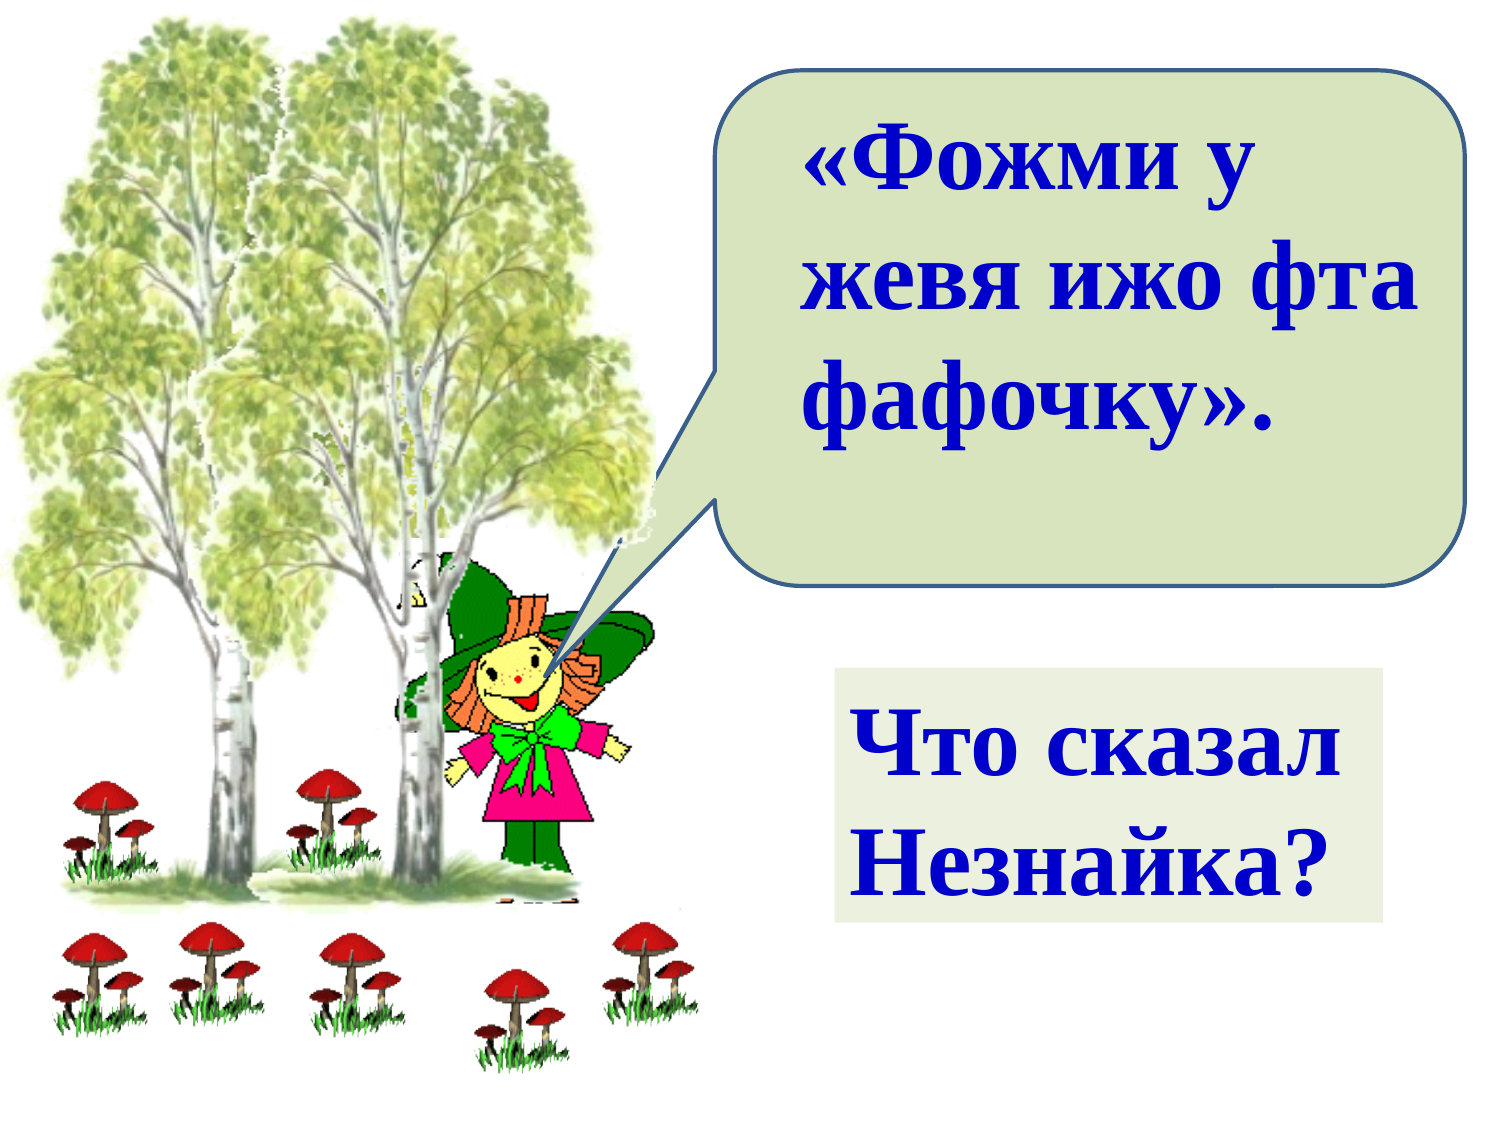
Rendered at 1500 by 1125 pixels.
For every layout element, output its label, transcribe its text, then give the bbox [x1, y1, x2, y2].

picture [0, 0, 708, 1041]
text_box [660, 68, 1467, 589]
picture [456, 948, 579, 1076]
text_box «Фожми у жевя ижо фта фафочку». [785, 82, 1465, 457]
text_box Что сказал Незнайка? [834, 667, 1384, 923]
